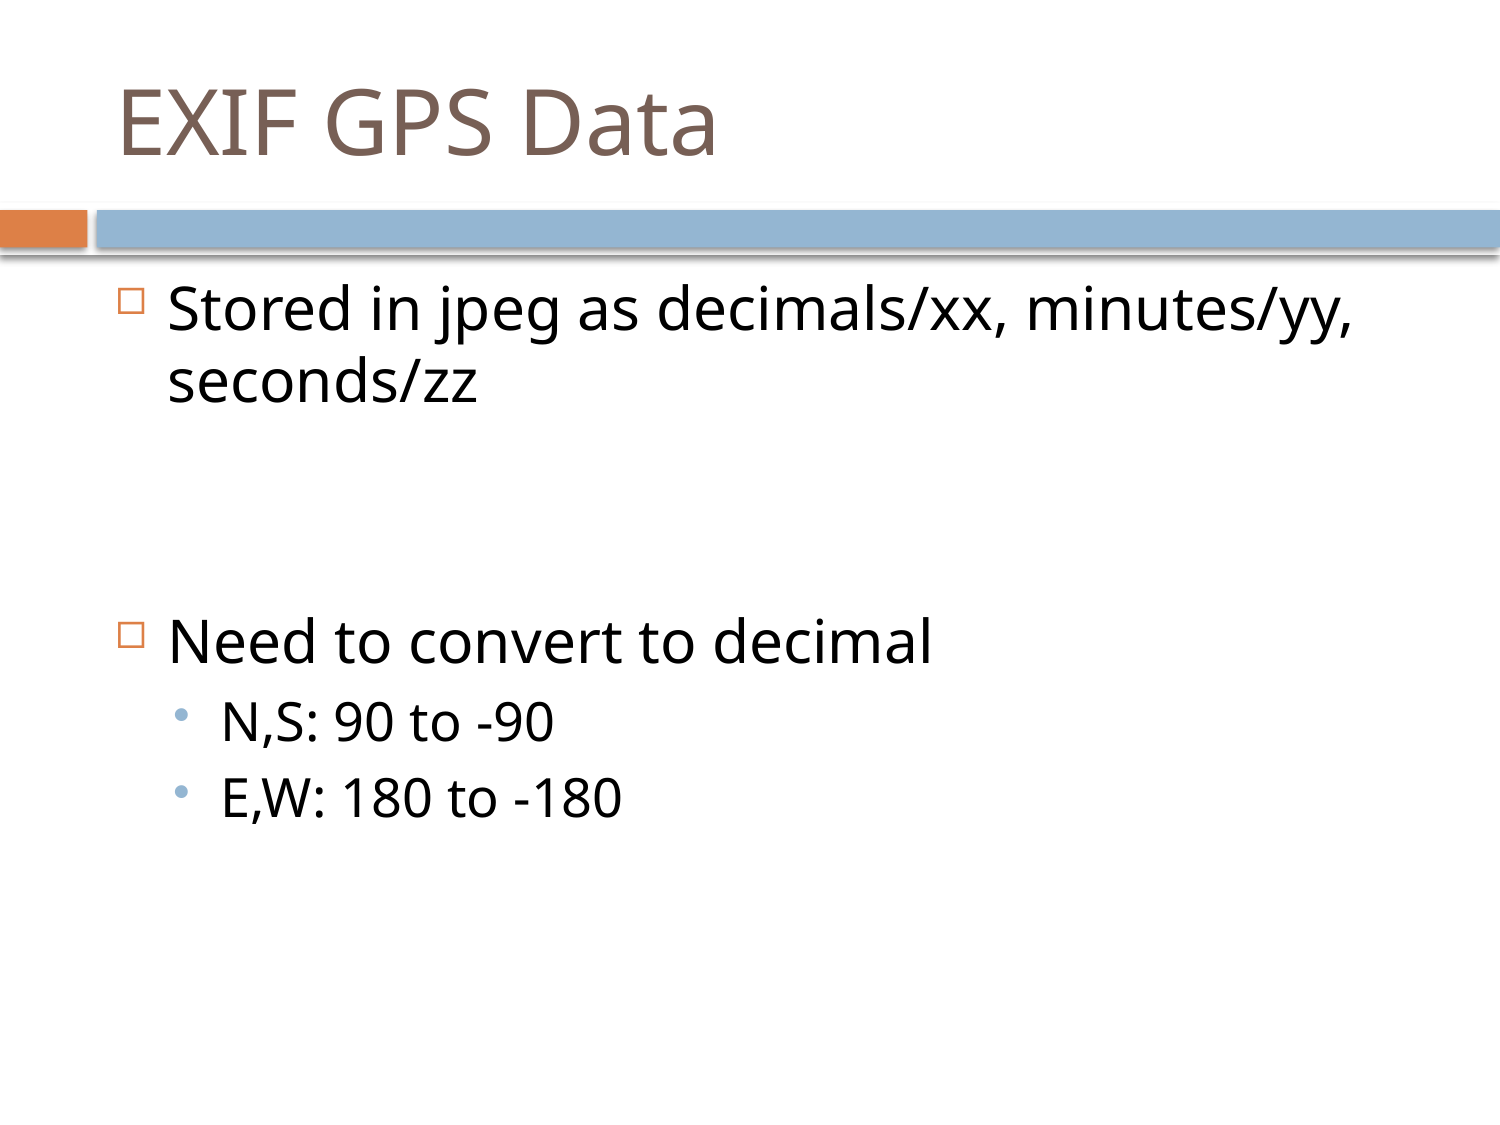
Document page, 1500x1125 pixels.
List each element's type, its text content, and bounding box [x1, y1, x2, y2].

list Stored in jpeg as decimals/xx, minutes/yy, seconds/zz Need to convert to decimal N,S: 90 to -90 E,W: 180 to -180 [100, 262, 1438, 1000]
title EXIF GPS Data [100, 37, 1438, 200]
